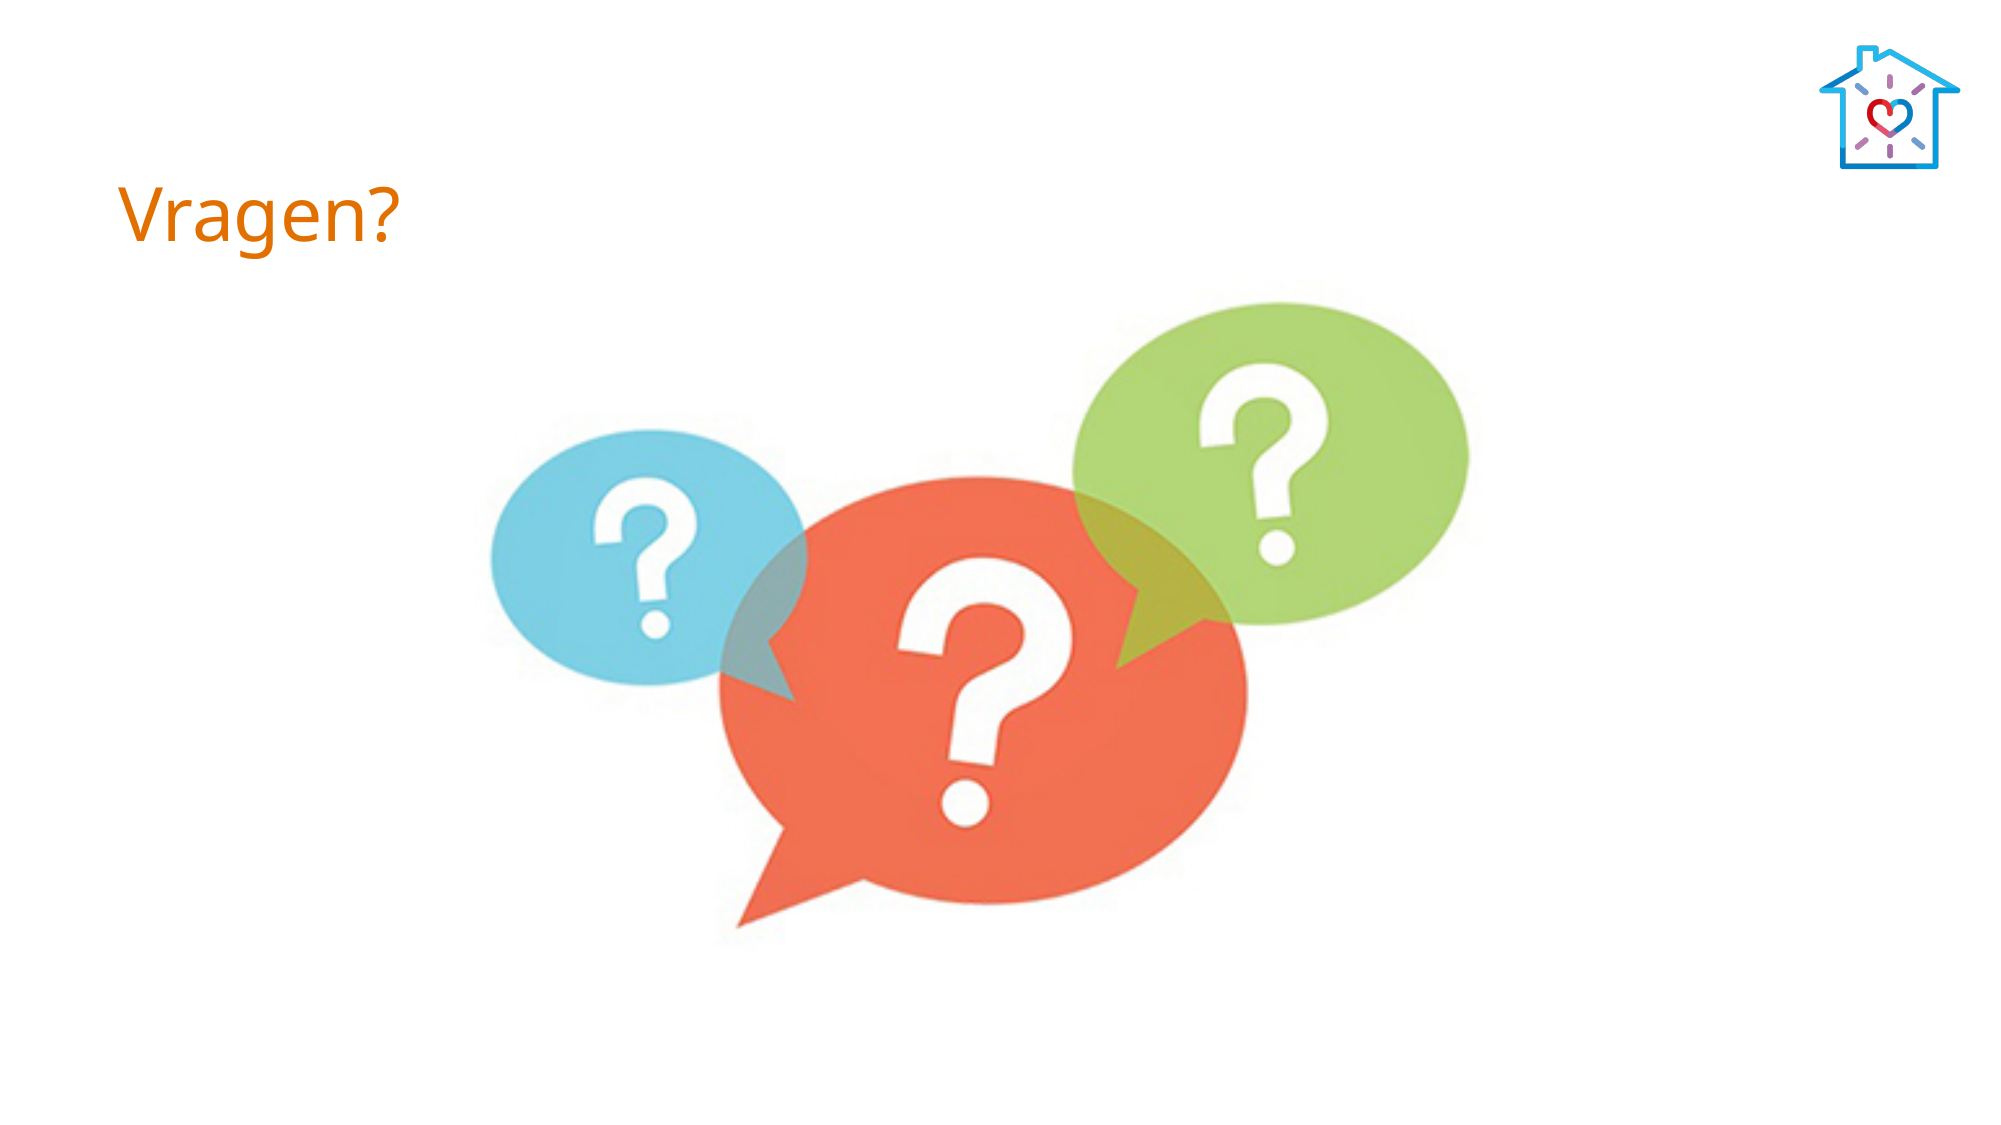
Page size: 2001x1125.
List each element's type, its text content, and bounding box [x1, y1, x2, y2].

title Vragen? [103, 177, 1896, 333]
picture [1811, 31, 1970, 189]
picture [454, 269, 1490, 981]
